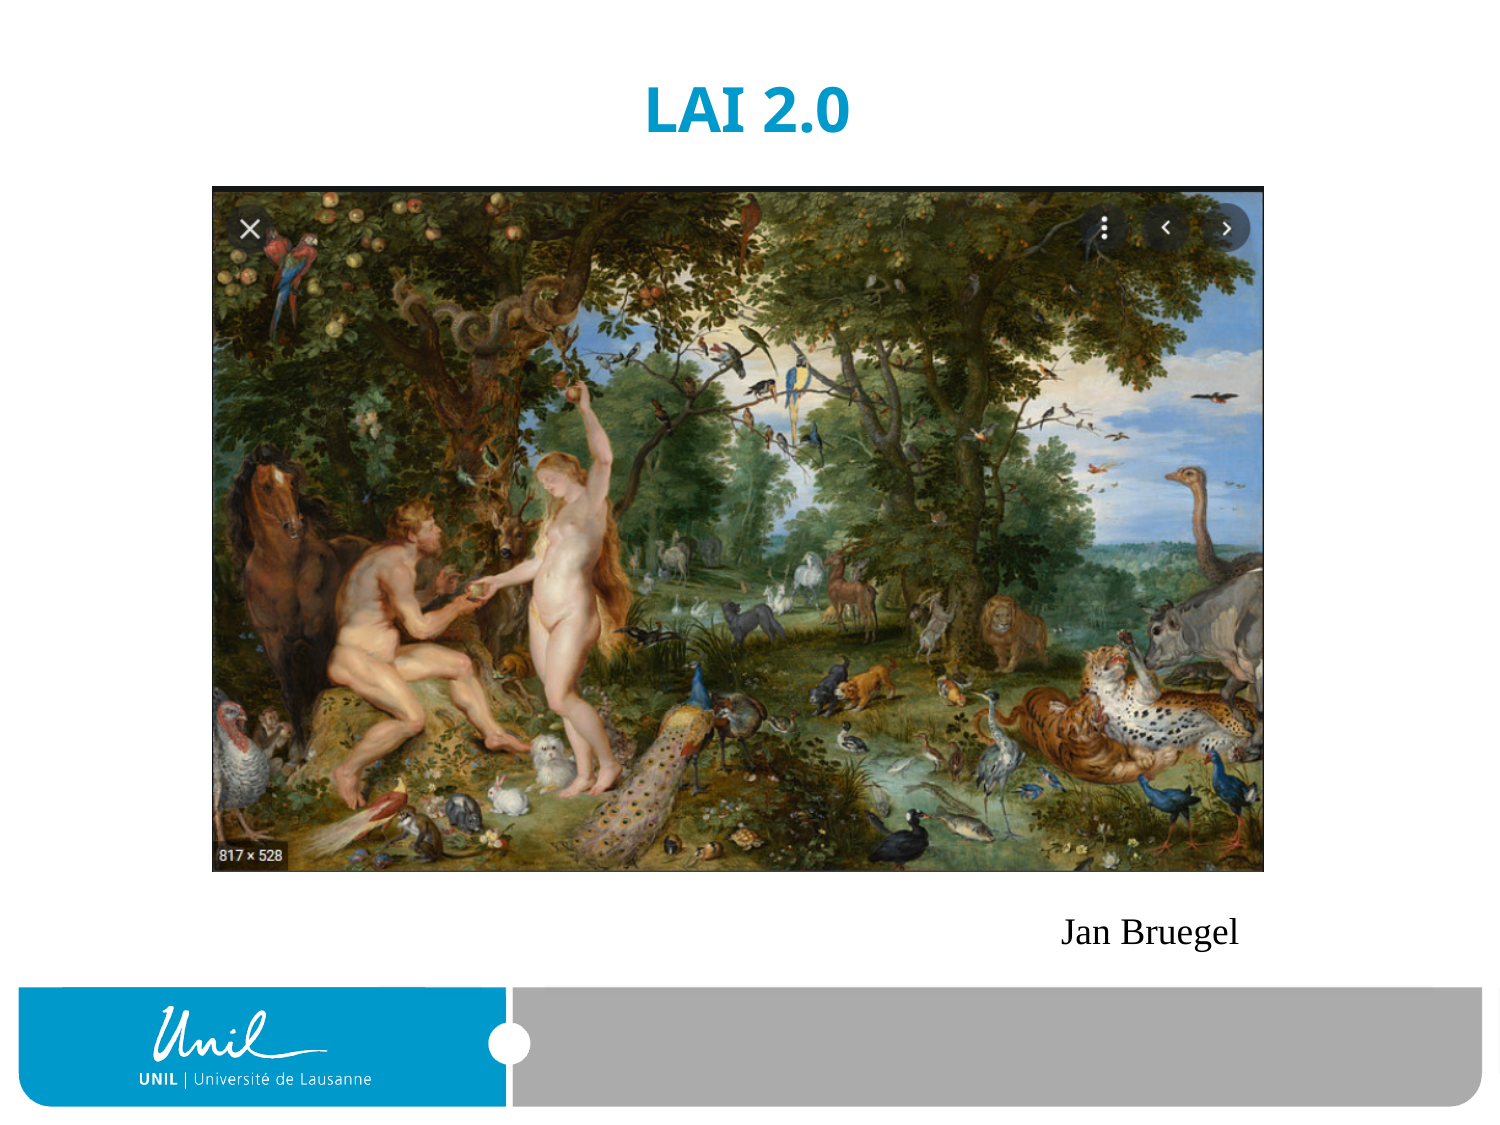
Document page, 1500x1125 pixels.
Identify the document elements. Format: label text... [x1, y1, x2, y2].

picture [0, 985, 1500, 1125]
picture [212, 185, 1264, 873]
text_box Jan Bruegel [513, 899, 1264, 959]
title LAI 2.0 [35, 25, 1461, 189]
